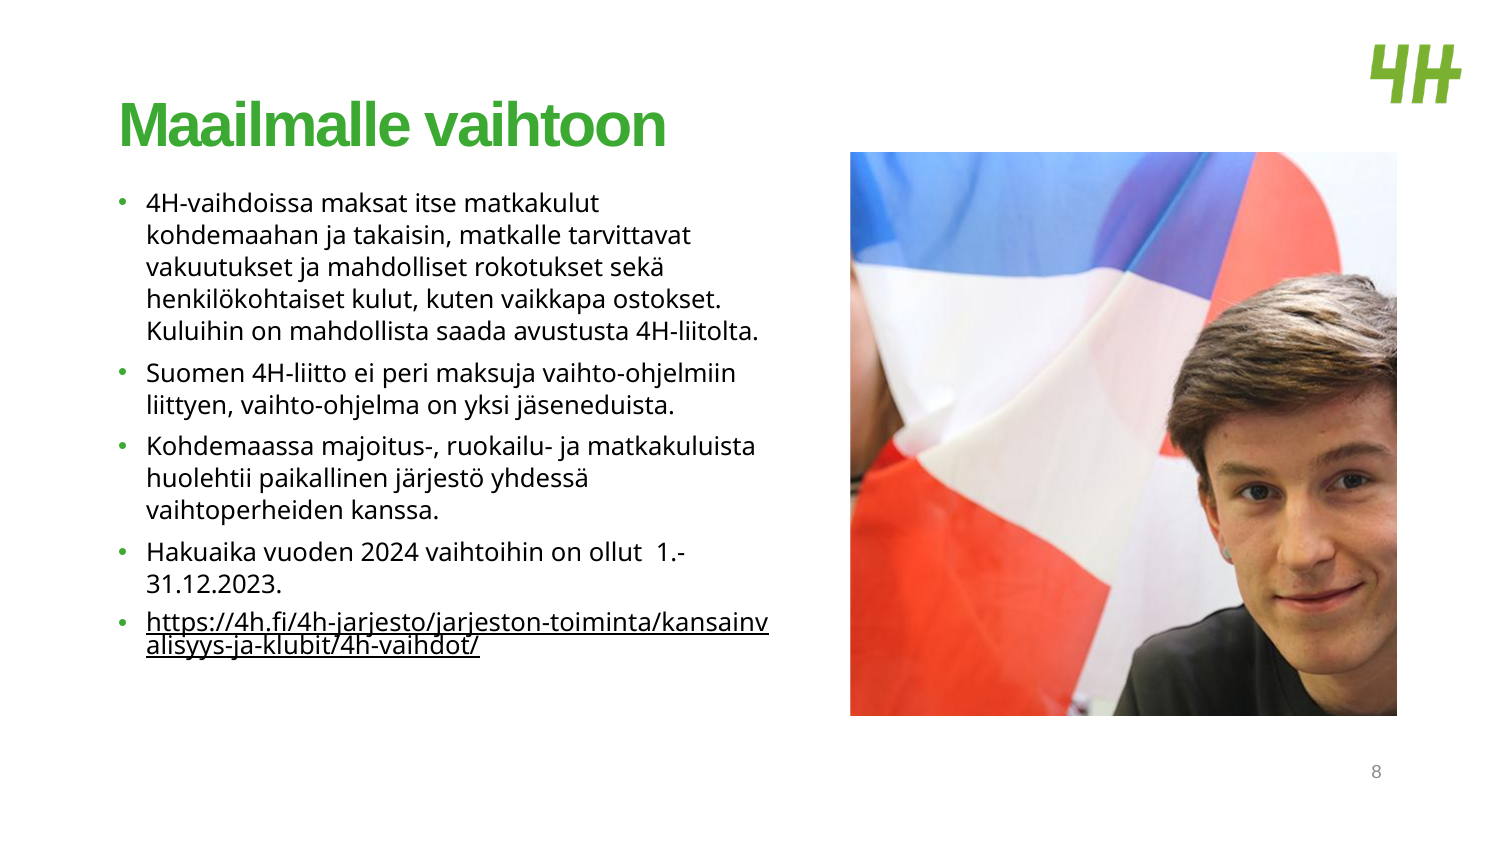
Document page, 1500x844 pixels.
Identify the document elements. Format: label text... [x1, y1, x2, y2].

slide_number 8 [1059, 748, 1397, 794]
title Maailmalle vaihtoon [103, 44, 784, 177]
list 4H-vaihdoissa maksat itse matkakulut kohdemaahan ja takaisin, matkalle tarvittavat vakuutukset ja mahdolliset rokotukset sekä henkilökohtaiset kulut, kuten vaikkapa ostokset. Kuluihin on mahdollista saada avustusta 4H-liitolta. Suomen 4H-liitto ei peri maksuja vaihto-ohjelmiin liittyen, vaihto-ohjelma on yksi jäseneduista. Kohdemaassa majoitus-, ruokailu- ja matkakuluista huolehtii paikallinen järjestö yhdessä vaihtoperheiden kanssa. Hakuaika vuoden 2024 vaihtoihin on ollut 1.-31.12.2023. https://4h.fi/4h-jarjesto/jarjeston-toiminta/kansainvalisyys-ja-klubit/4h-vaihdot/ [103, 177, 784, 716]
picture [850, 152, 1397, 716]
picture [1358, 37, 1473, 110]
